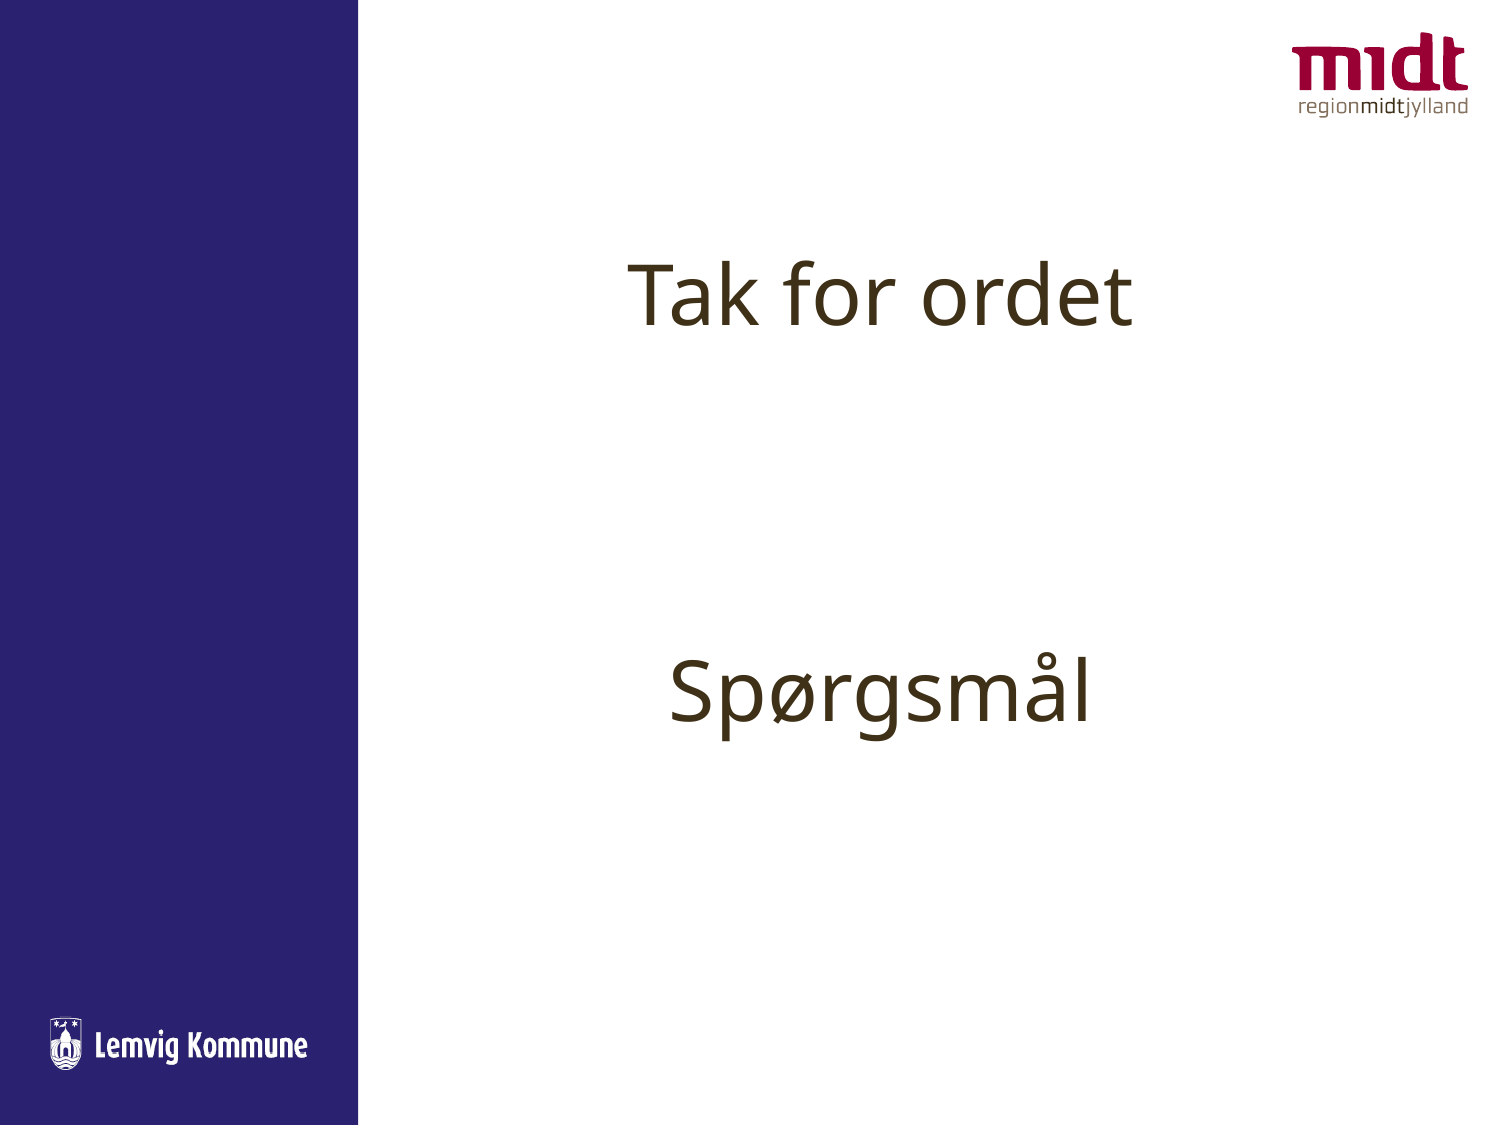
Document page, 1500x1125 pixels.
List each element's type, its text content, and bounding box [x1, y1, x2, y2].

list Tak for ordet Spørgsmål [365, 21, 1397, 960]
picture [0, 0, 1500, 1125]
